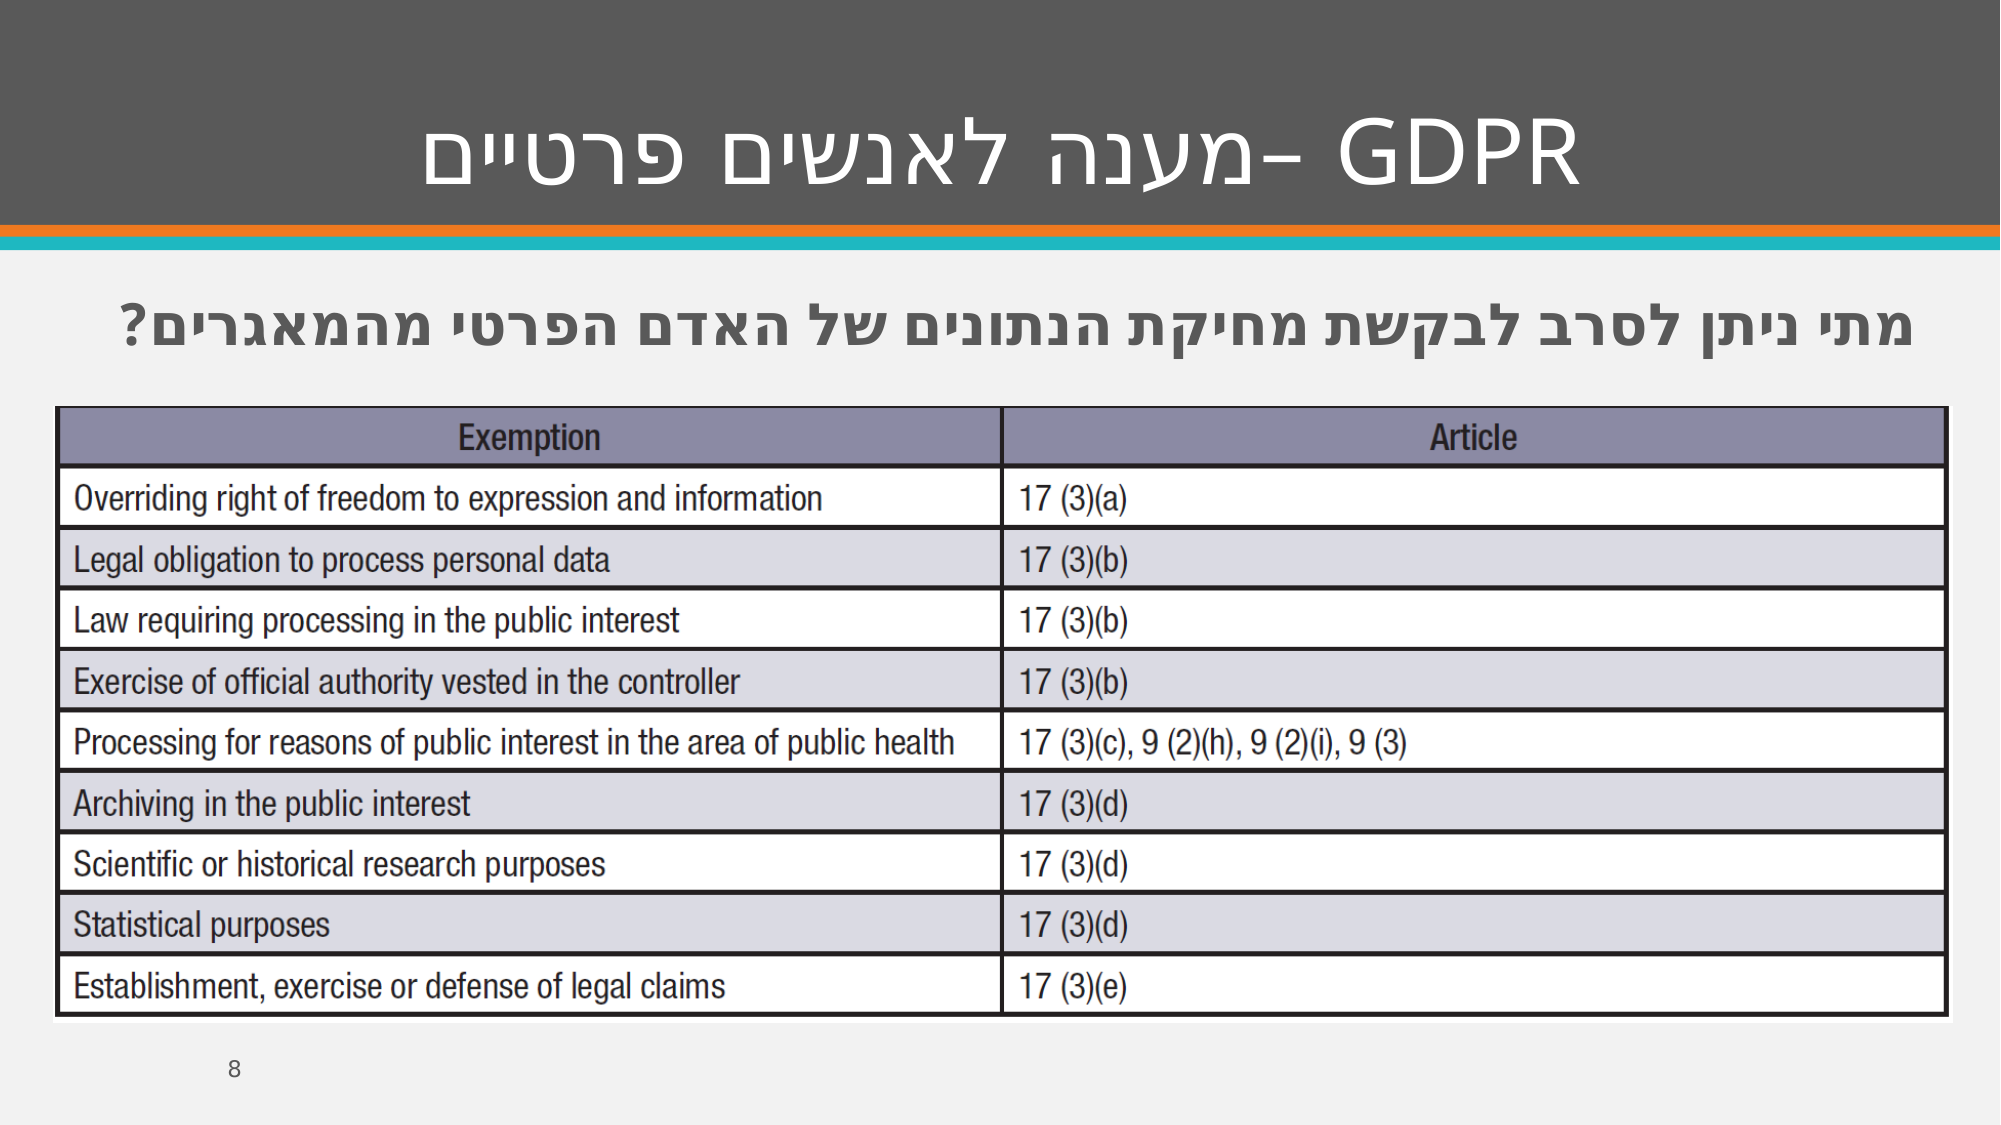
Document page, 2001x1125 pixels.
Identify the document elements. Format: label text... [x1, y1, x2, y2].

picture [53, 406, 1953, 1023]
text_box מתי ניתן לסרב לבקשת מחיקת הנתונים של האדם הפרטי מהמאגרים? [53, 279, 1952, 365]
slide_number 8 [212, 1045, 438, 1091]
title GDPR –מענה לאנשים פרטיים [212, 41, 1788, 212]
